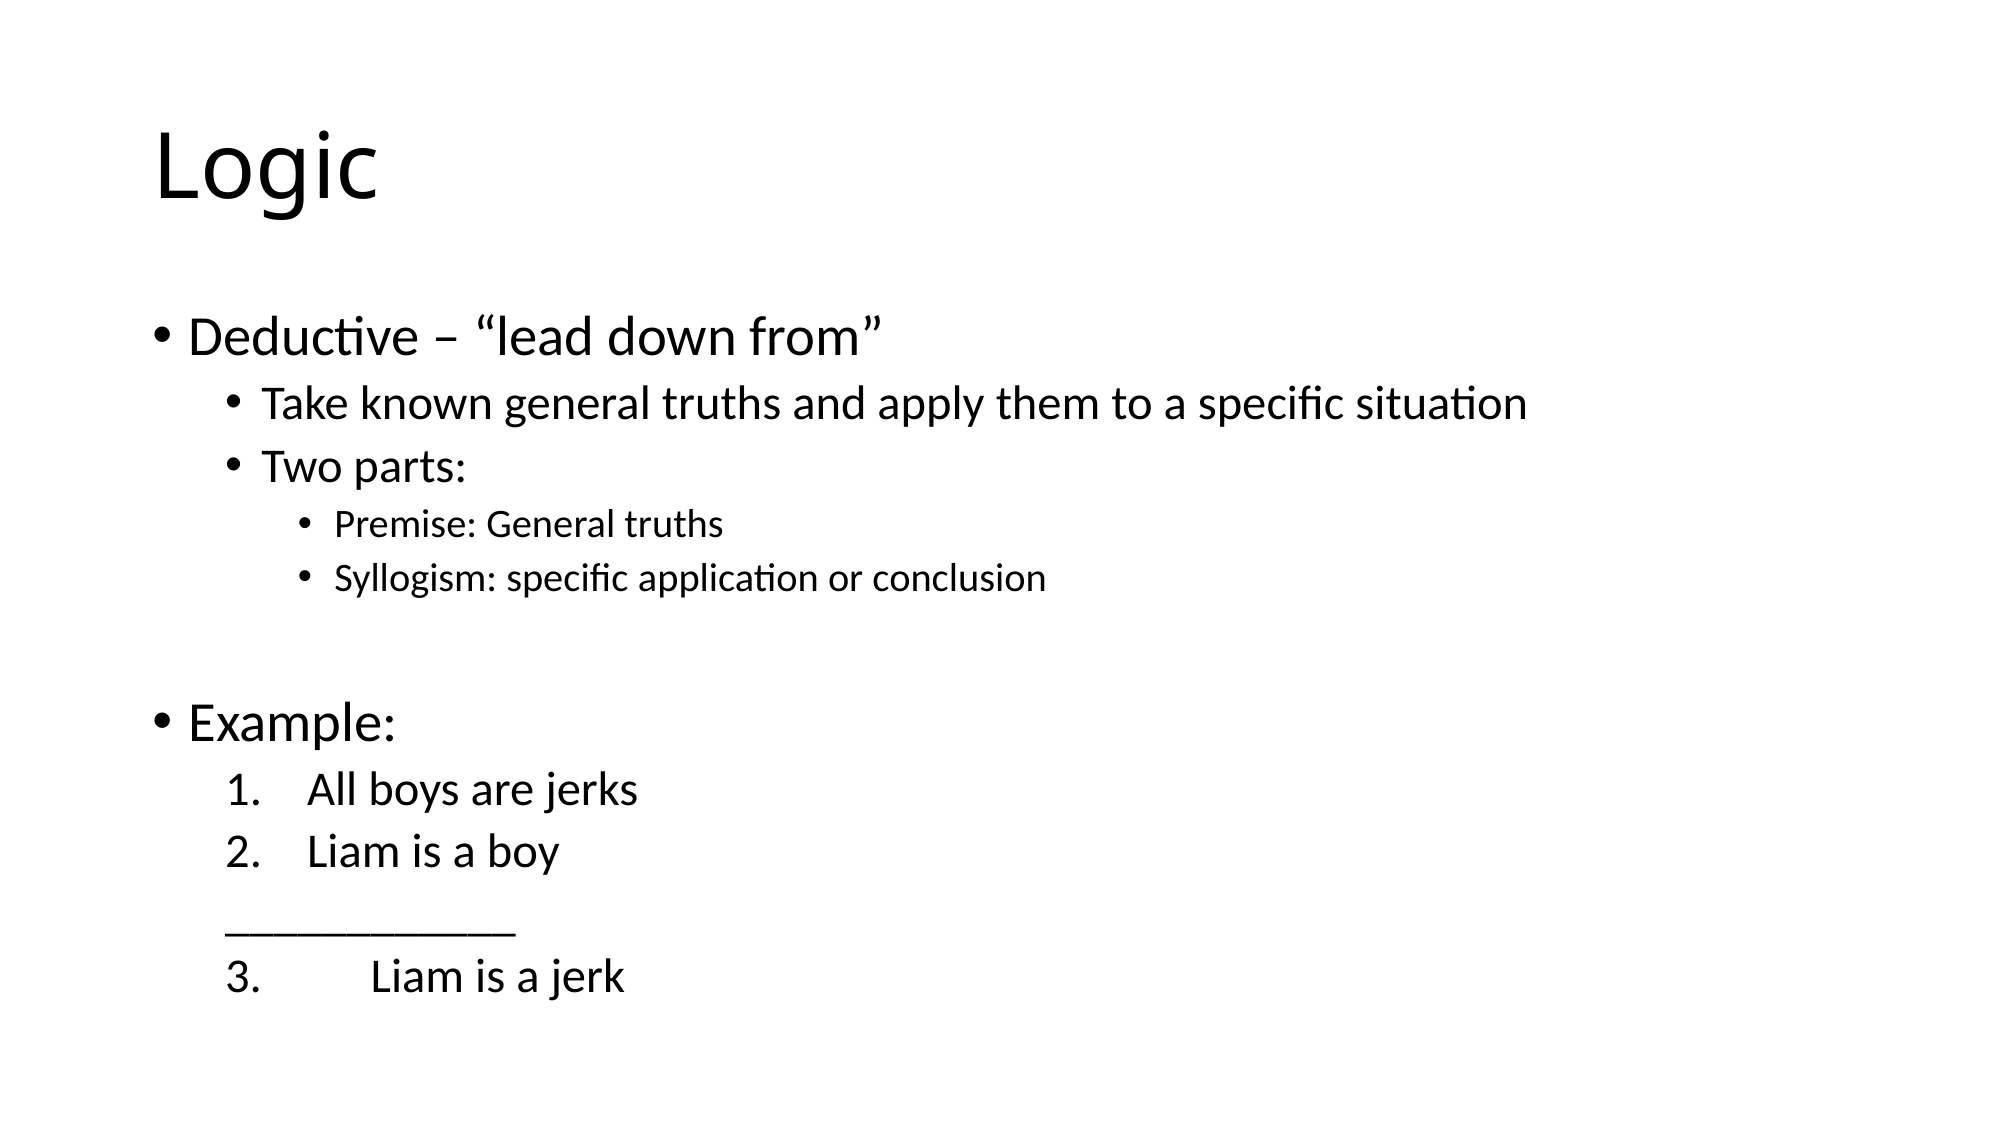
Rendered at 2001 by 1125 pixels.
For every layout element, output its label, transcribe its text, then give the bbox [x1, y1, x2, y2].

list Deductive – “lead down from” Take known general truths and apply them to a specific situation Two parts: Premise: General truths Syllogism: specific application or conclusion Example: All boys are jerks Liam is a boy ____________ 3. Liam is a jerk [137, 299, 1863, 1014]
title Logic [137, 59, 1863, 278]
